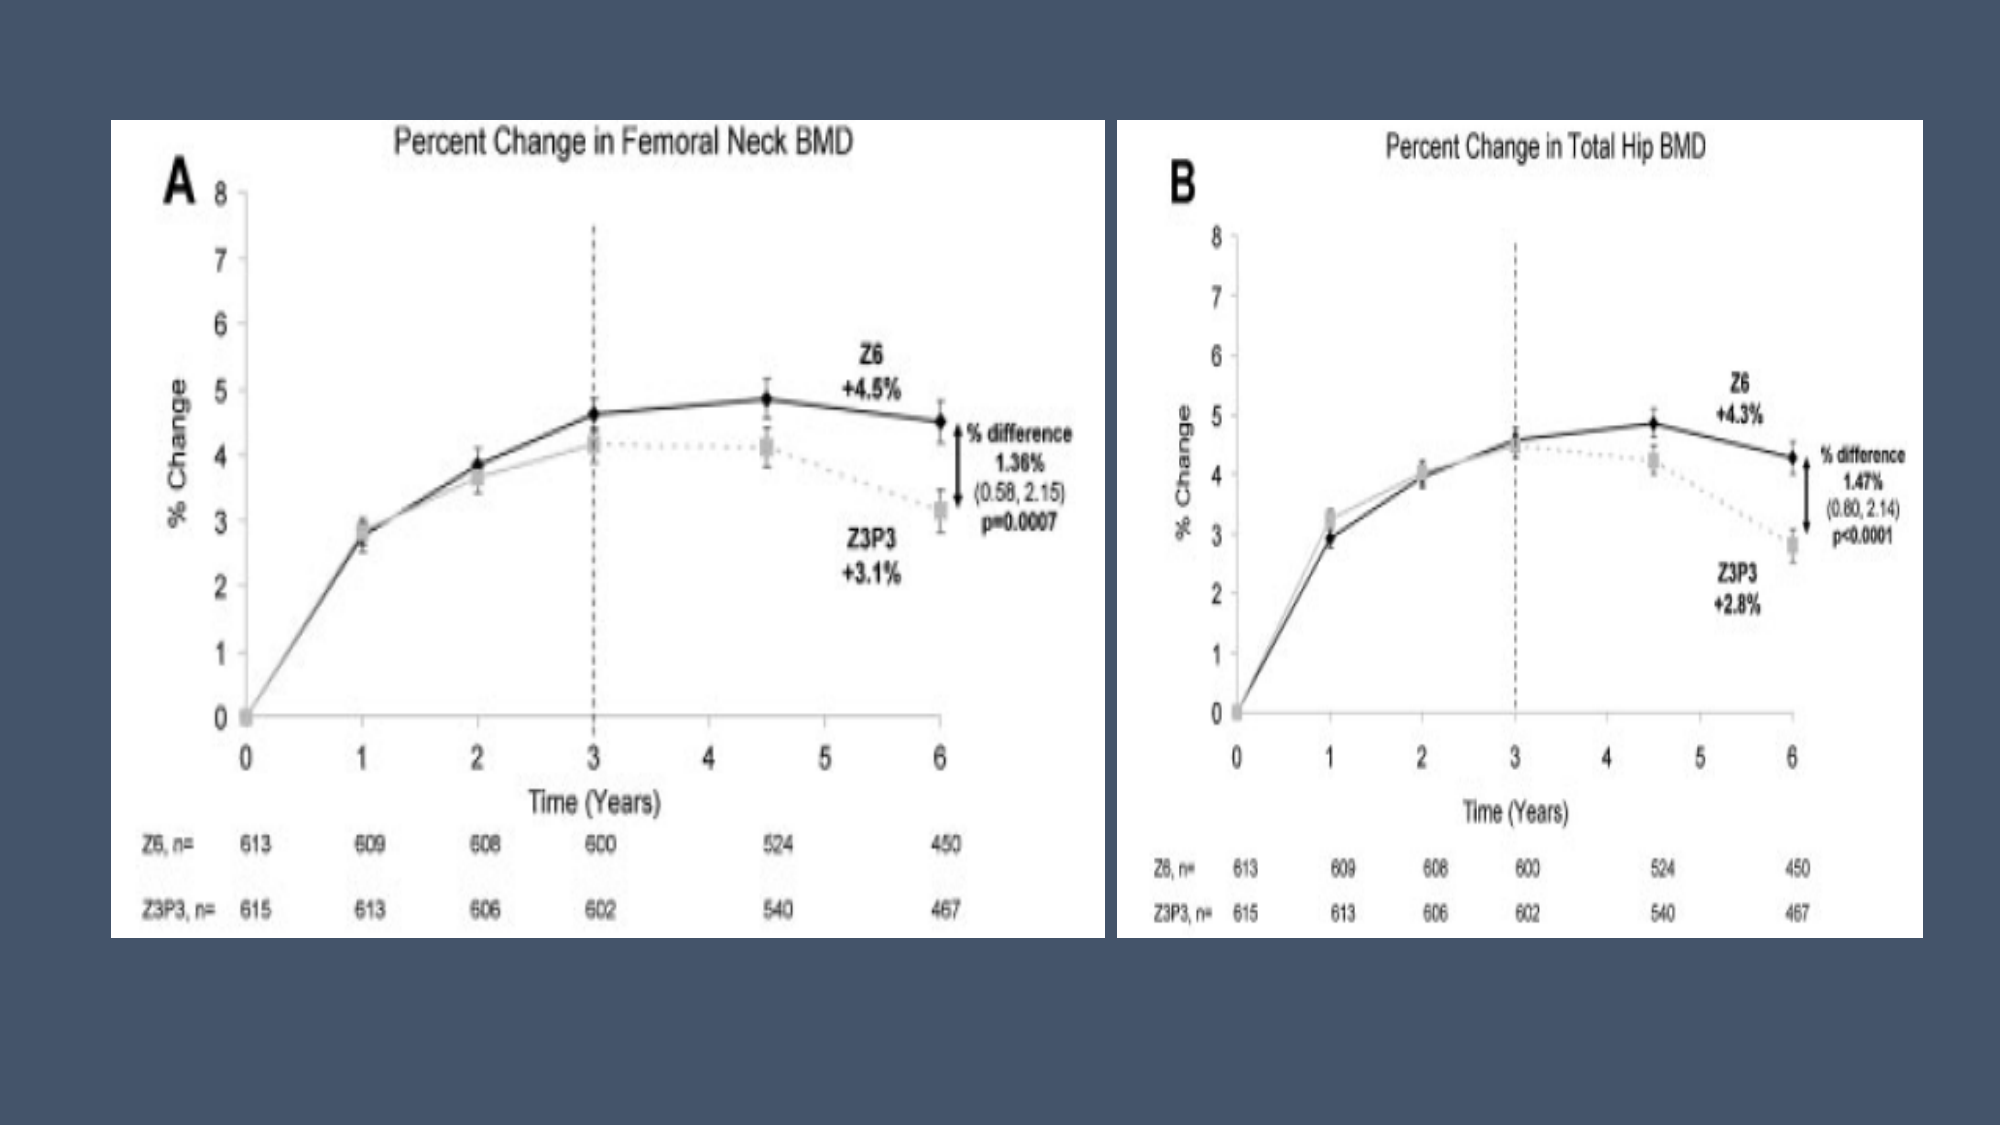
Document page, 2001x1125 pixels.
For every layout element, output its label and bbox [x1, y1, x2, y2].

picture [1117, 120, 1923, 939]
picture [111, 120, 1105, 939]
